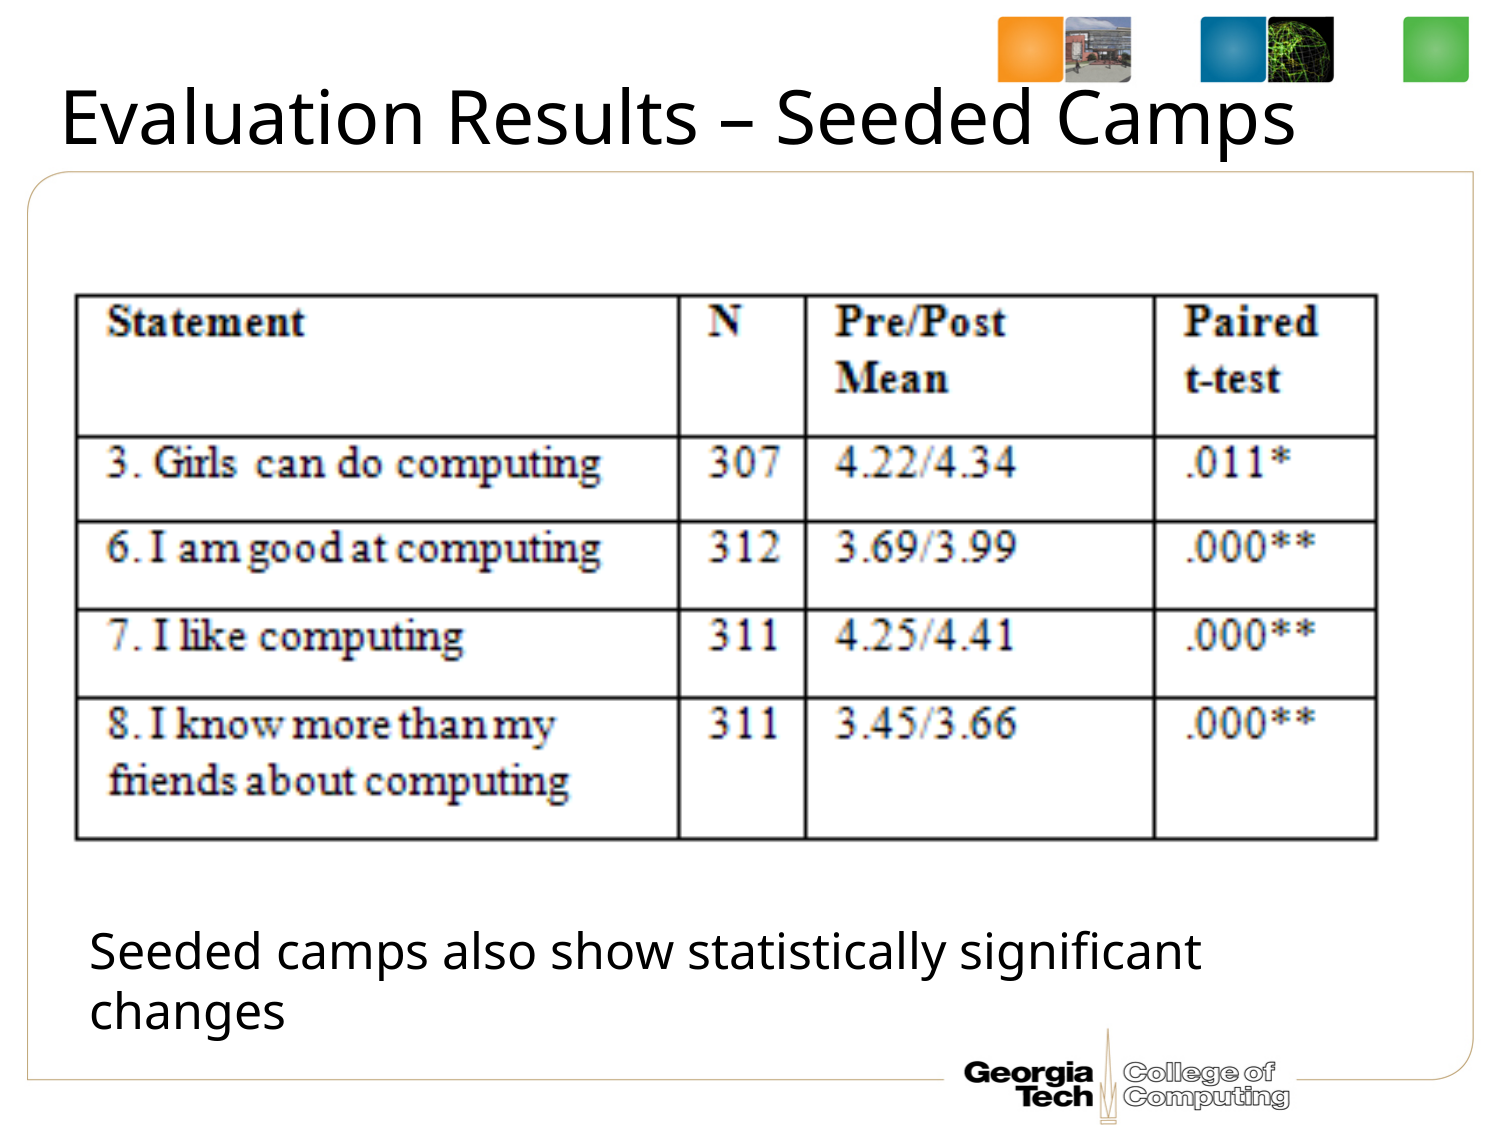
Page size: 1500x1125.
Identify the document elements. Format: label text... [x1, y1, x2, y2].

text_box Seeded camps also show statistically significant changes [75, 912, 1375, 1048]
picture [0, 0, 1500, 1125]
title Evaluation Results – Seeded Camps [52, 14, 1404, 214]
